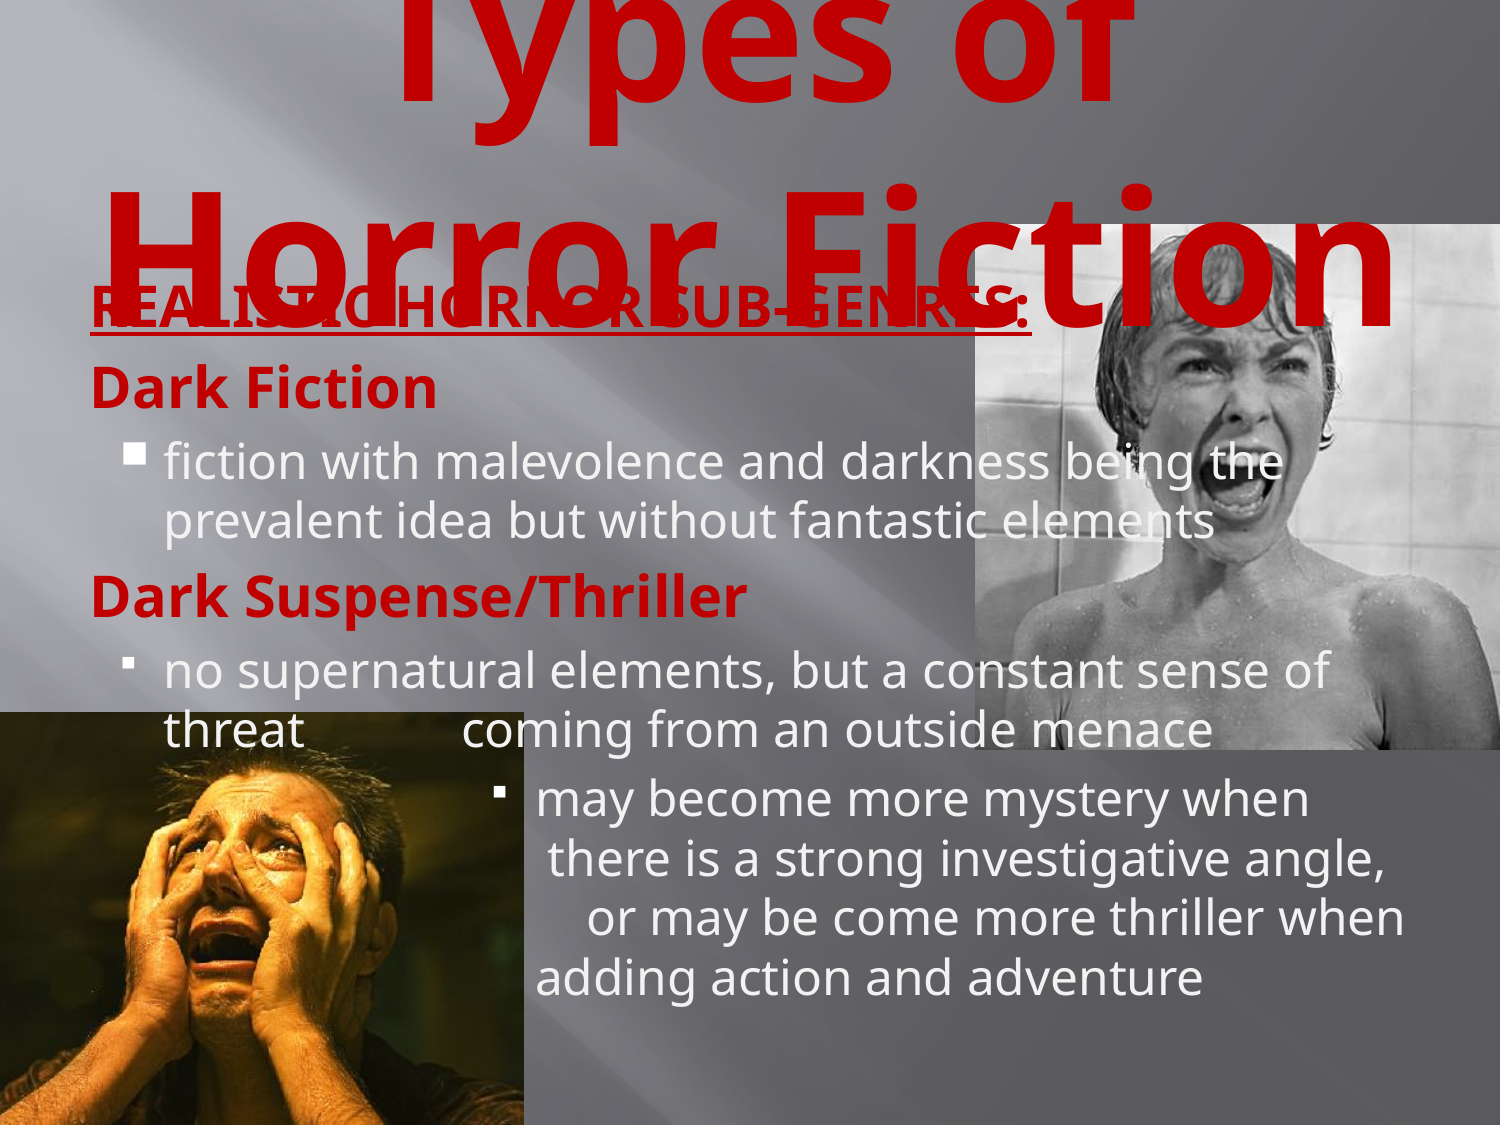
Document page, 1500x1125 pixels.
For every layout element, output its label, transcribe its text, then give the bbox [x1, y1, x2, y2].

title Types of Horror Fiction [75, 45, 1425, 233]
list REALISTIC HORROR SUB-GENRES: Dark Fiction fiction with malevolence and darkness being the prevalent idea but without fantastic elements Dark Suspense/Thriller no supernatural elements, but a constant sense of threat coming from an outside menace may become more mystery when there is a strong investigative angle, or may be come more thriller when adding action and adventure [75, 262, 1425, 1125]
picture [0, 712, 524, 1125]
picture [974, 224, 1500, 751]
